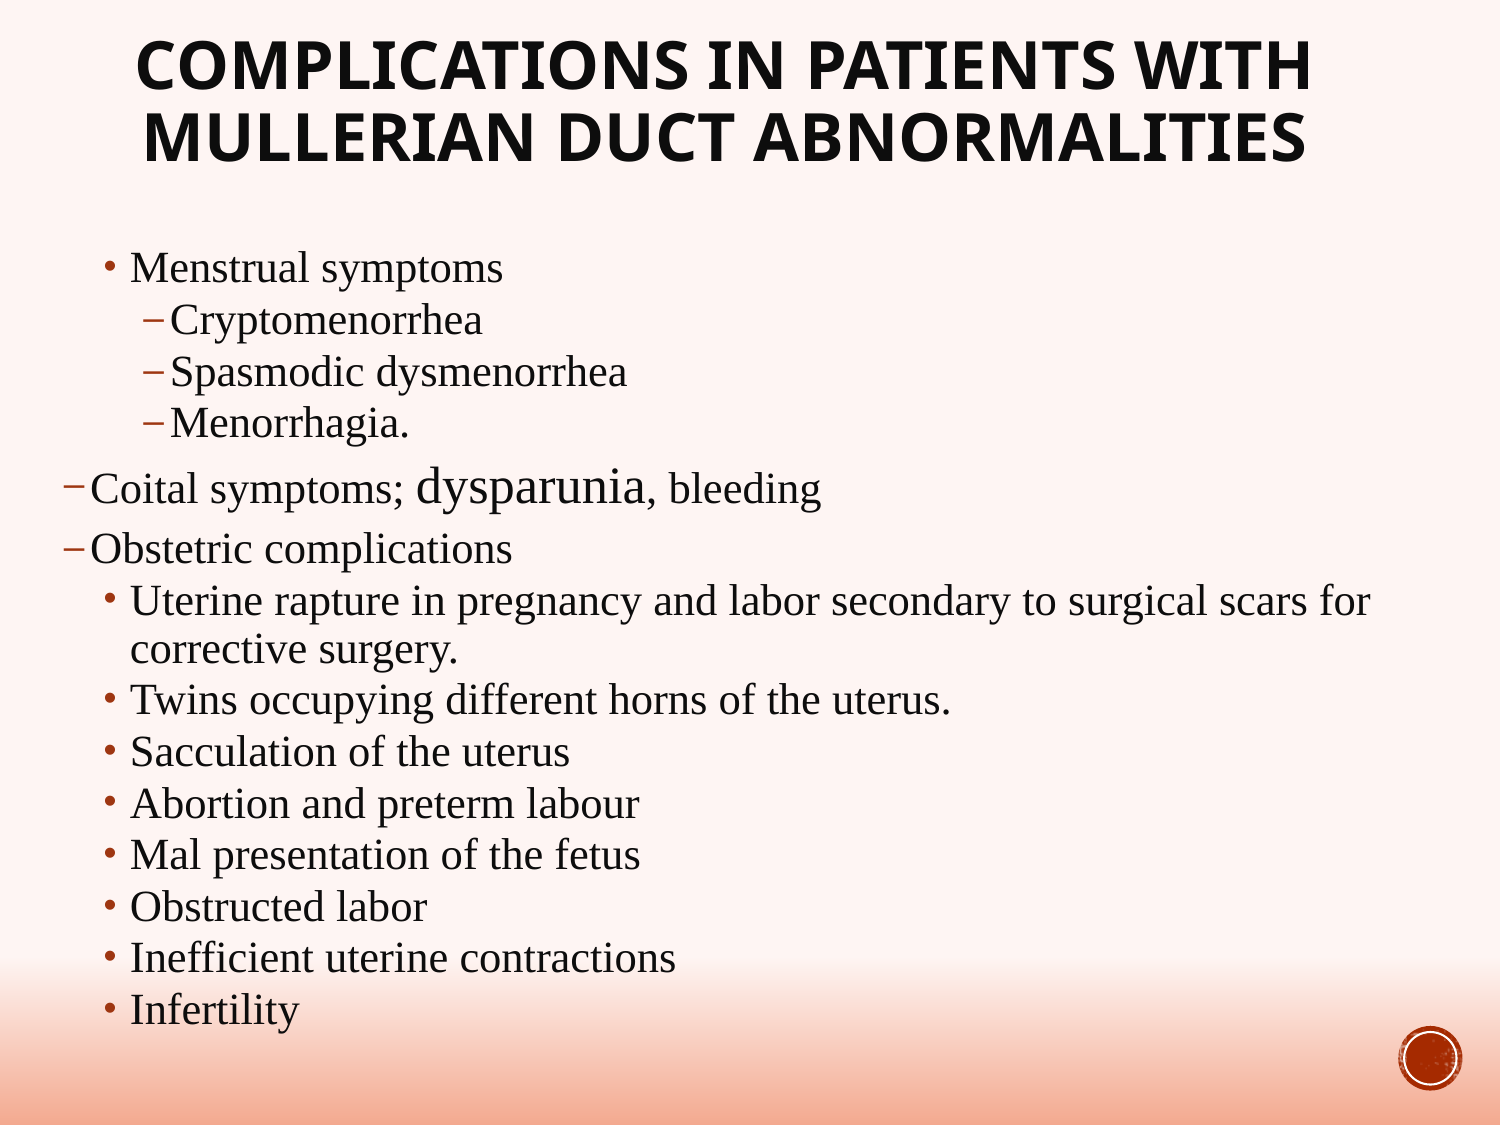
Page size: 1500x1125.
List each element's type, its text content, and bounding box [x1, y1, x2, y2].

title COMPLICATIONS IN PATIENTS WITH MULLERIAN DUCT ABNORMALITIES [24, 24, 1425, 263]
list Menstrual symptoms Cryptomenorrhea Spasmodic dysmenorrhea Menorrhagia. Coital symptoms; dysparunia, bleeding Obstetric complications Uterine rapture in pregnancy and labor secondary to surgical scars for corrective surgery. Twins occupying different horns of the uterus. Sacculation of the uterus Abortion and preterm labour Mal presentation of the fetus Obstructed labor Inefficient uterine contractions Infertility [48, 212, 1475, 1060]
